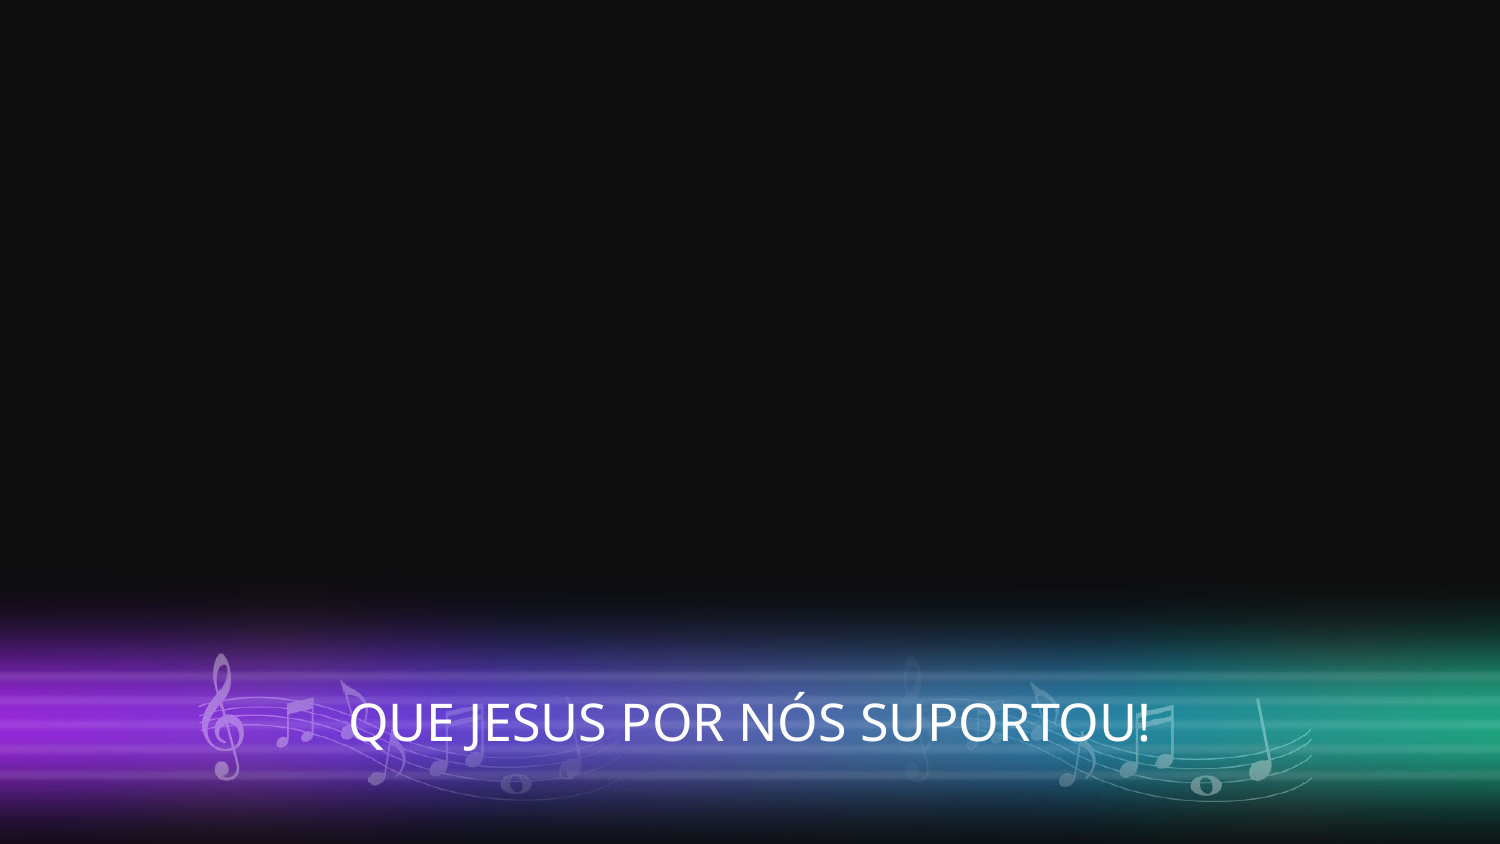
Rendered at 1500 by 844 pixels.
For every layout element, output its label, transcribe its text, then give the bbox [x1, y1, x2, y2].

picture [0, 0, 1500, 844]
text_box QUE JESUS POR NÓS SUPORTOU! [312, 682, 1187, 760]
